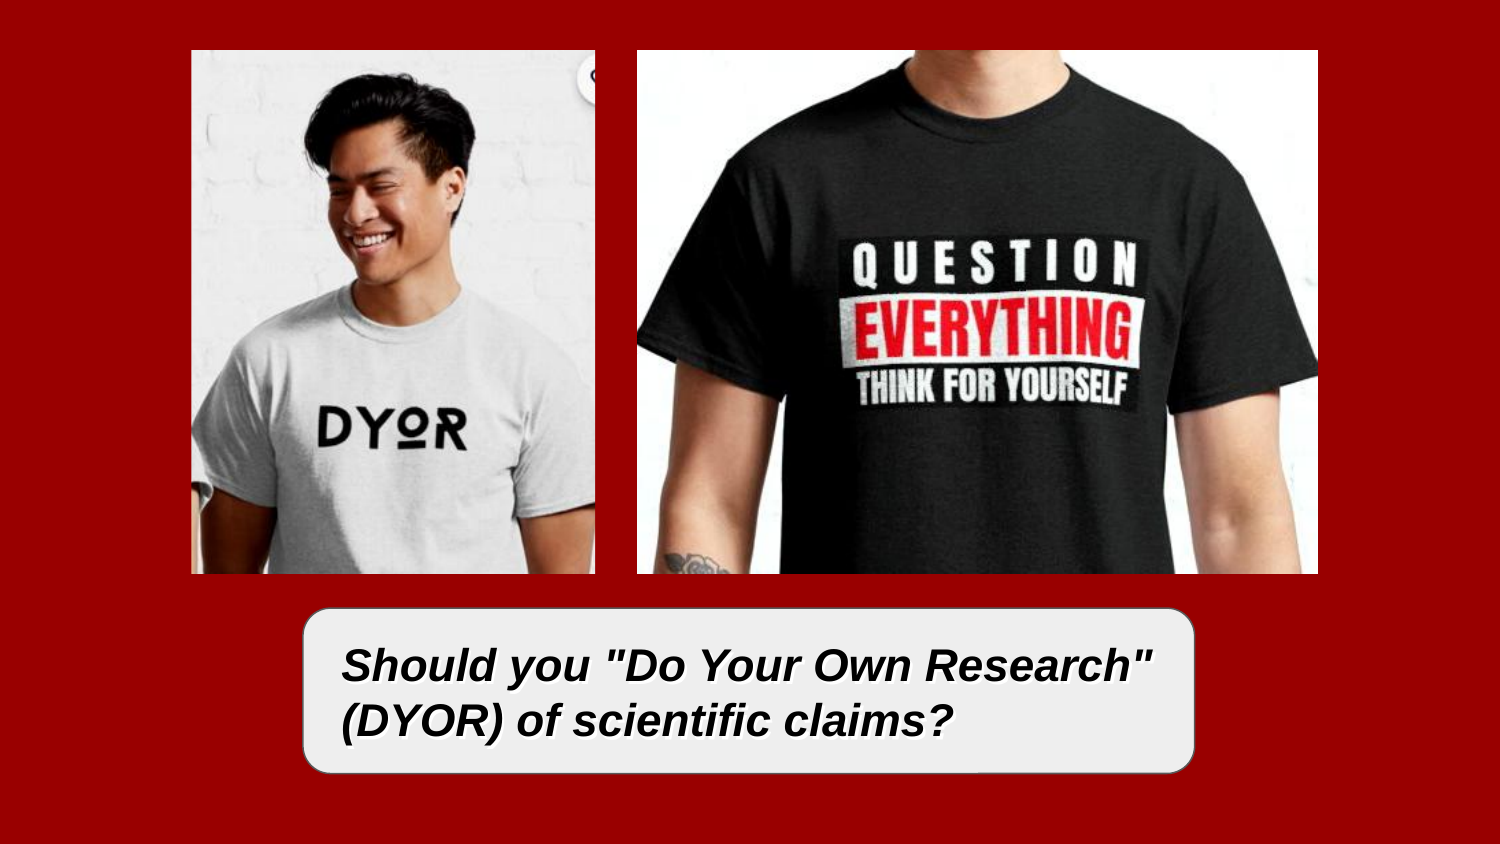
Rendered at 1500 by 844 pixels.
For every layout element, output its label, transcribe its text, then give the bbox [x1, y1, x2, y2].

picture [637, 50, 1319, 575]
picture [191, 50, 596, 575]
text_box Should you "Do Your Own Research" (DYOR) of scientific claims? [326, 620, 1174, 761]
text_box [302, 608, 1195, 774]
